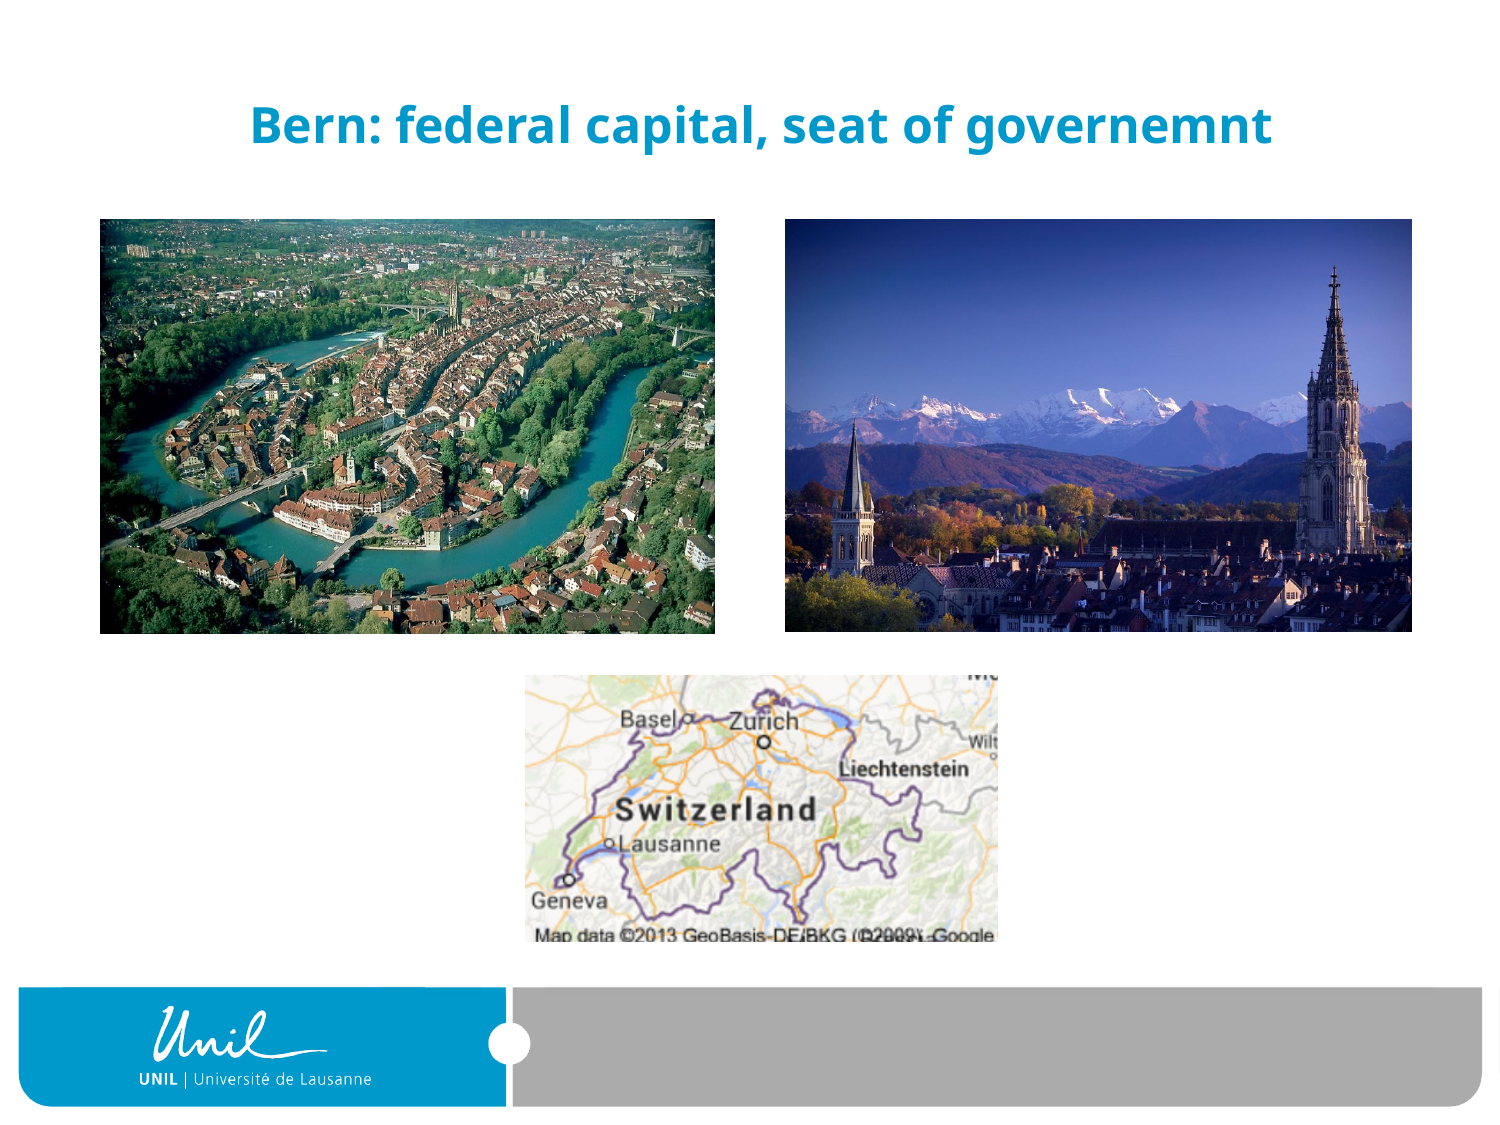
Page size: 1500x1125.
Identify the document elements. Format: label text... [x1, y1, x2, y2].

picture [784, 219, 1412, 632]
picture [525, 674, 999, 943]
title Bern: federal capital, seat of governemnt [49, 42, 1475, 206]
picture [100, 219, 715, 634]
picture [0, 985, 1500, 1125]
